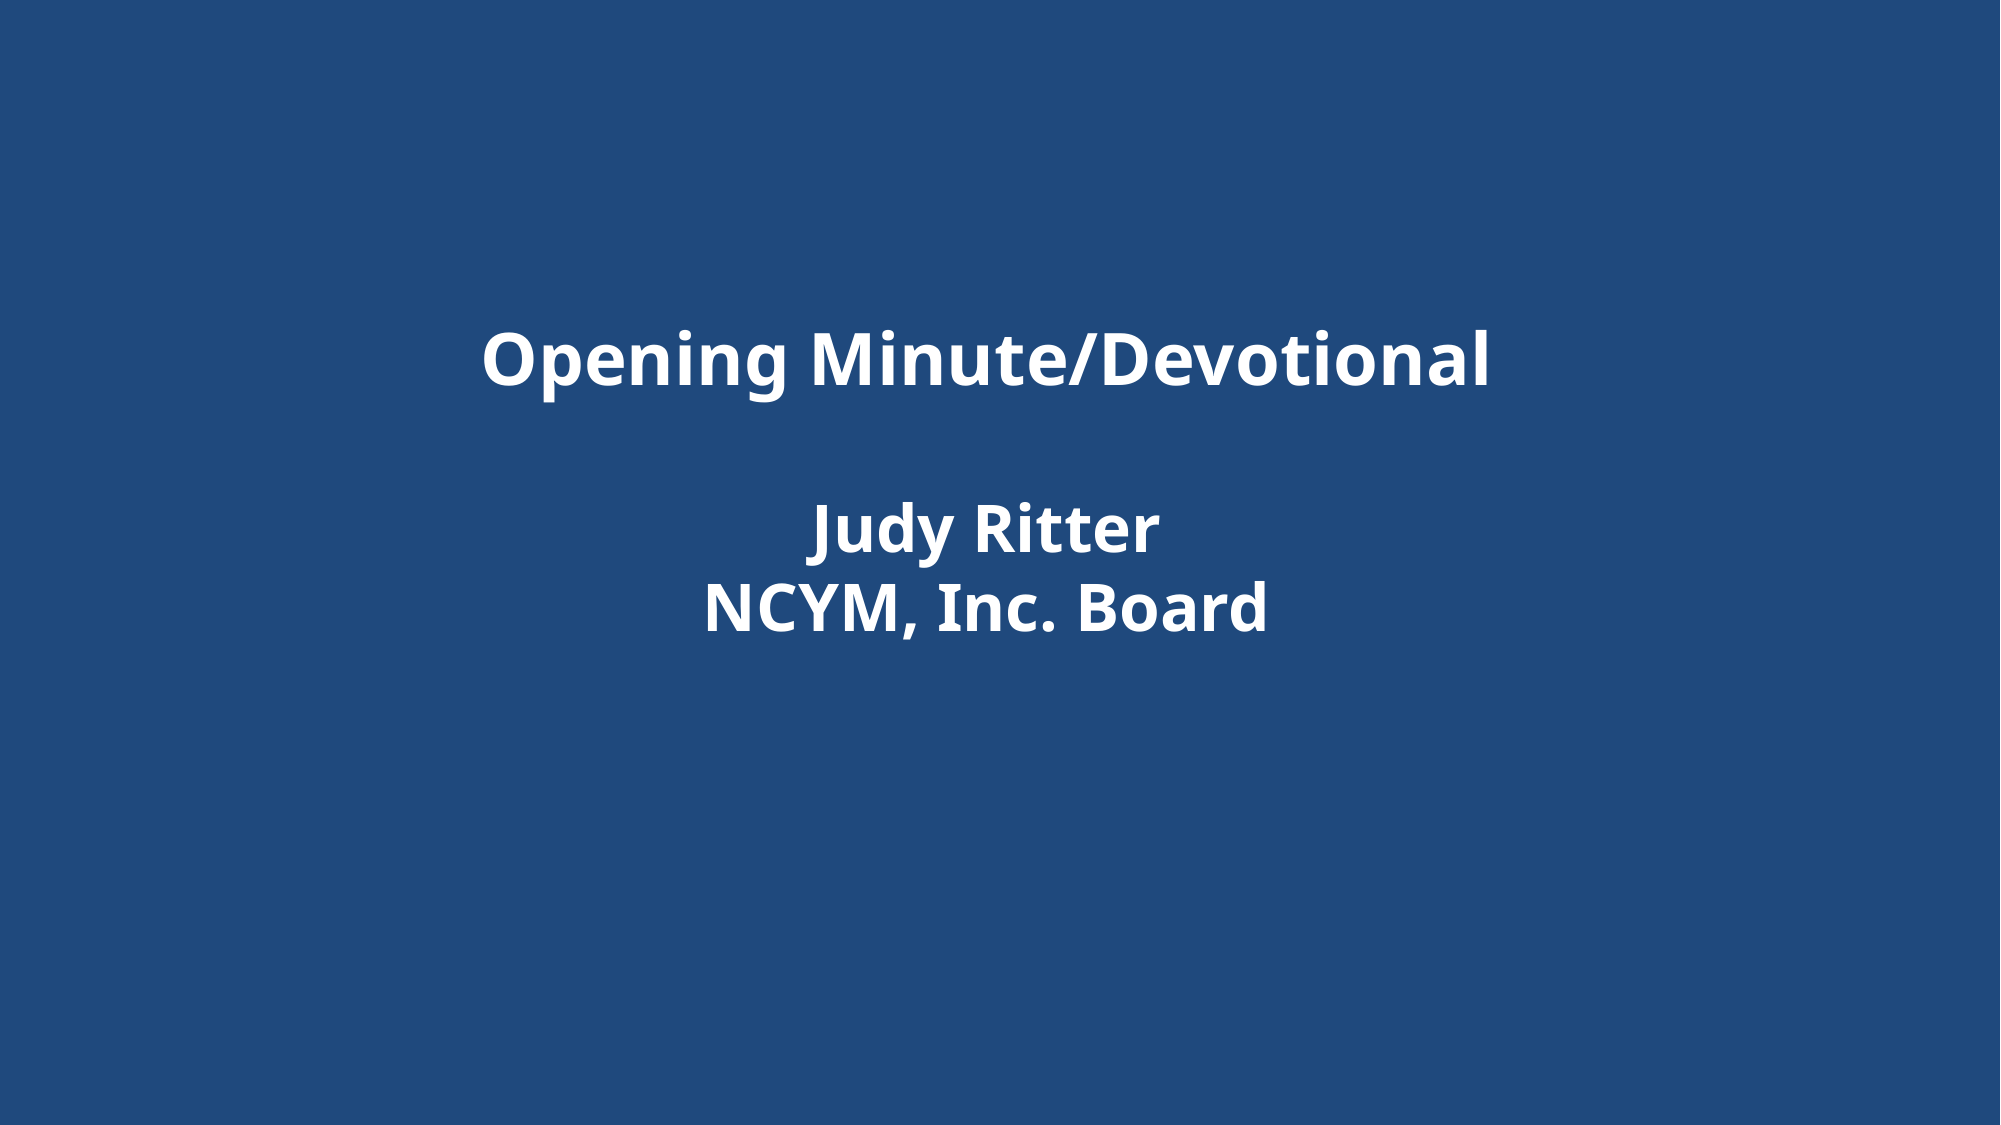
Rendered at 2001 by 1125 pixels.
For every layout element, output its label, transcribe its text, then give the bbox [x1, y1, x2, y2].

title Opening Minute/Devotional Judy Ritter NCYM, Inc. Board [86, 304, 1887, 734]
